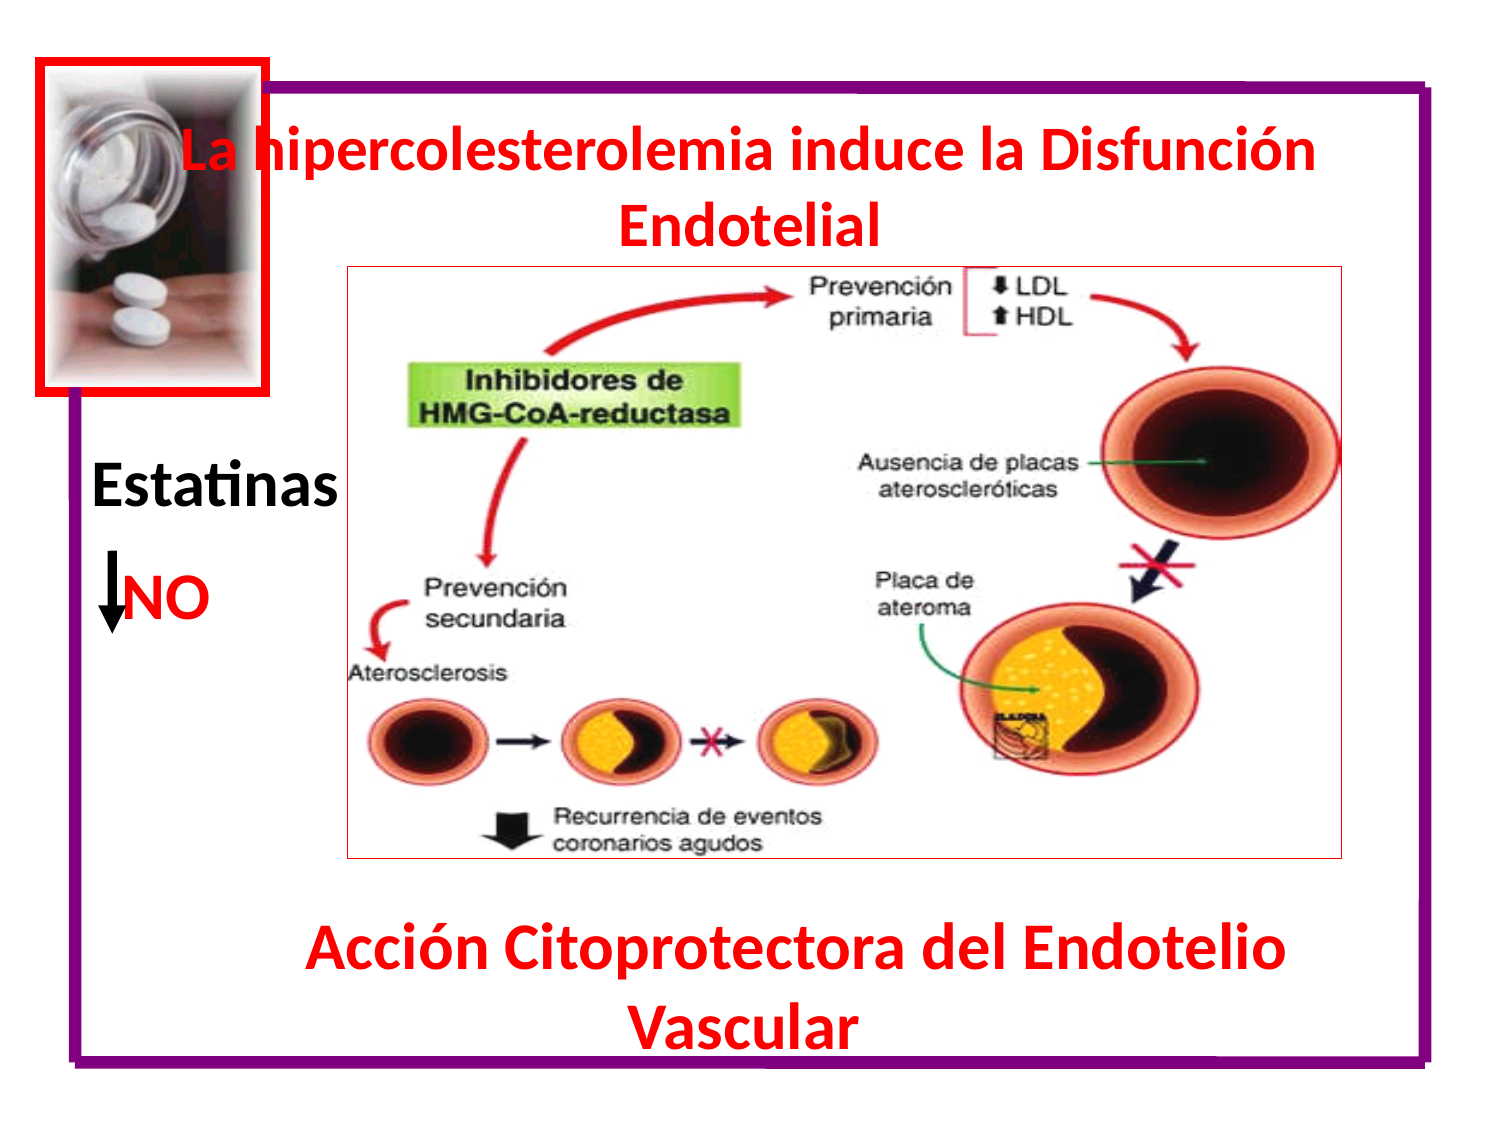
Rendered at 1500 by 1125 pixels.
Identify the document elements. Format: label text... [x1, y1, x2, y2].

text_box [106, 550, 119, 634]
picture [44, 66, 261, 388]
picture [348, 266, 1341, 858]
text_box Acción Citoprotectora del Endotelio Vascular [112, 869, 1377, 1096]
text_box Estatinas NO [76, 432, 343, 754]
title La hipercolesterolemia induce la Disfunción Endotelial [266, 99, 1388, 268]
